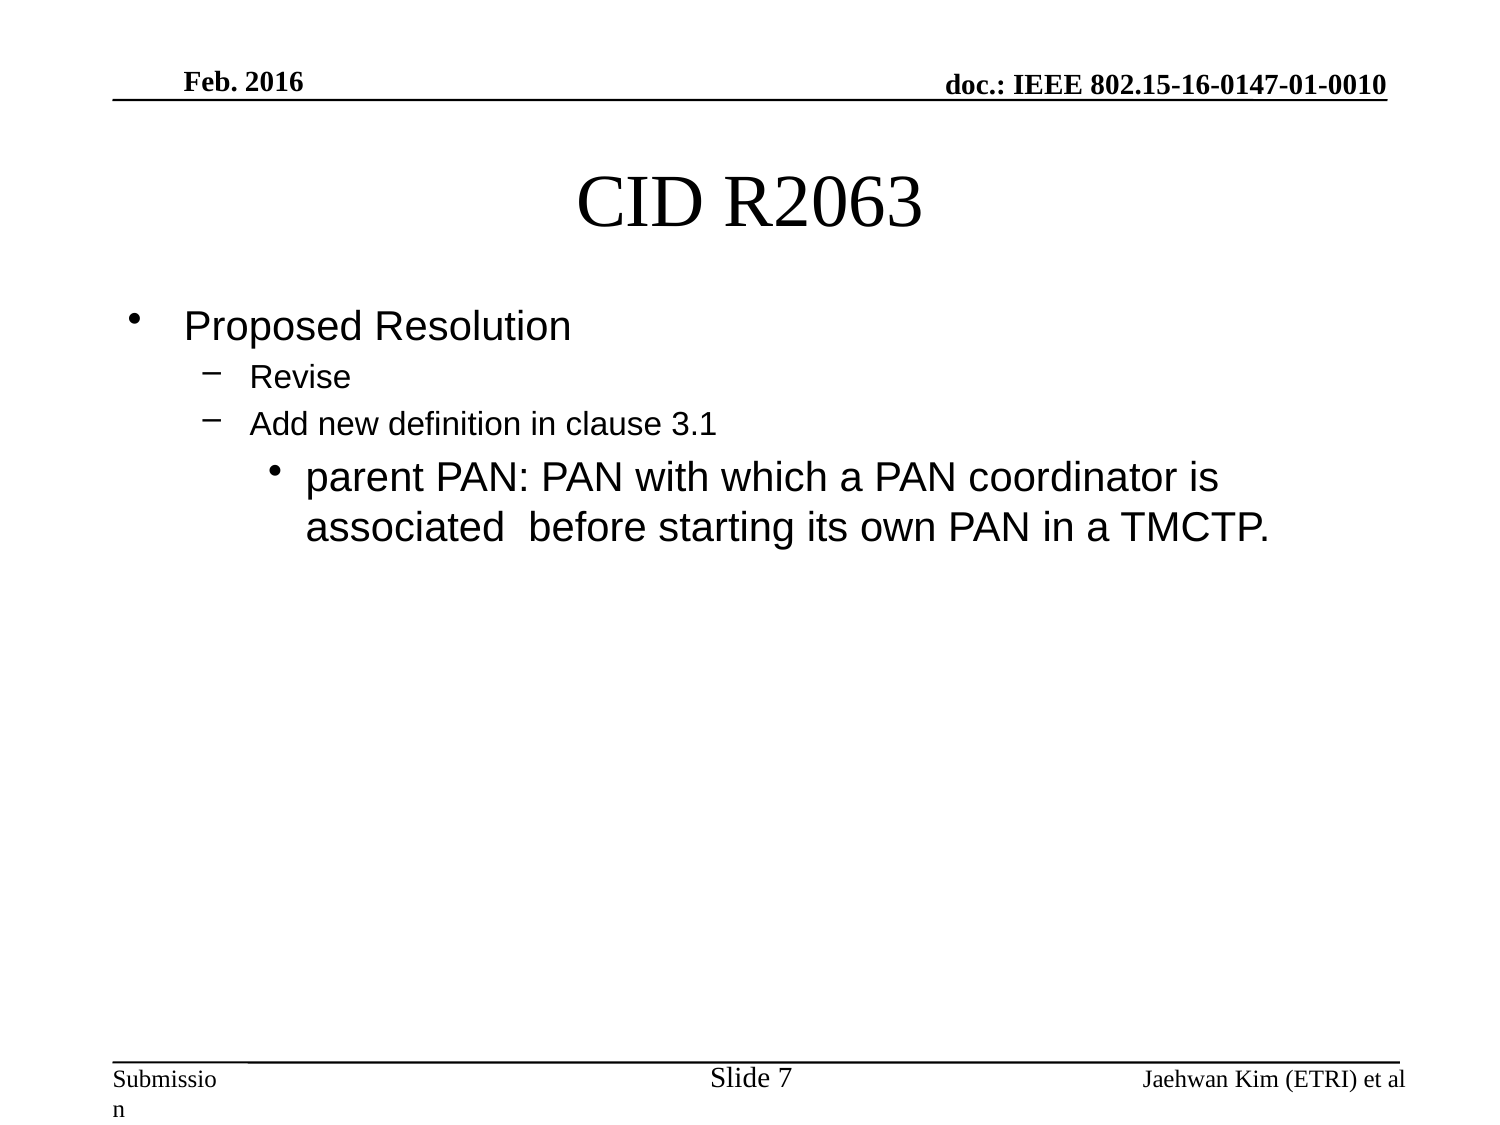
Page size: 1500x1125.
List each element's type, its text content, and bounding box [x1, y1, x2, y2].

list Proposed Resolution Revise Add new definition in clause 3.1 parent PAN: PAN with which a PAN coordinator is associated before starting its own PAN in a TMCTP. [112, 290, 1400, 1001]
title CID R2063 [112, 125, 1388, 268]
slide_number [112, 62, 376, 99]
slide_number Slide 7 [619, 1058, 883, 1095]
footer Jaehwan Kim (ETRI) et al [820, 1061, 1413, 1093]
